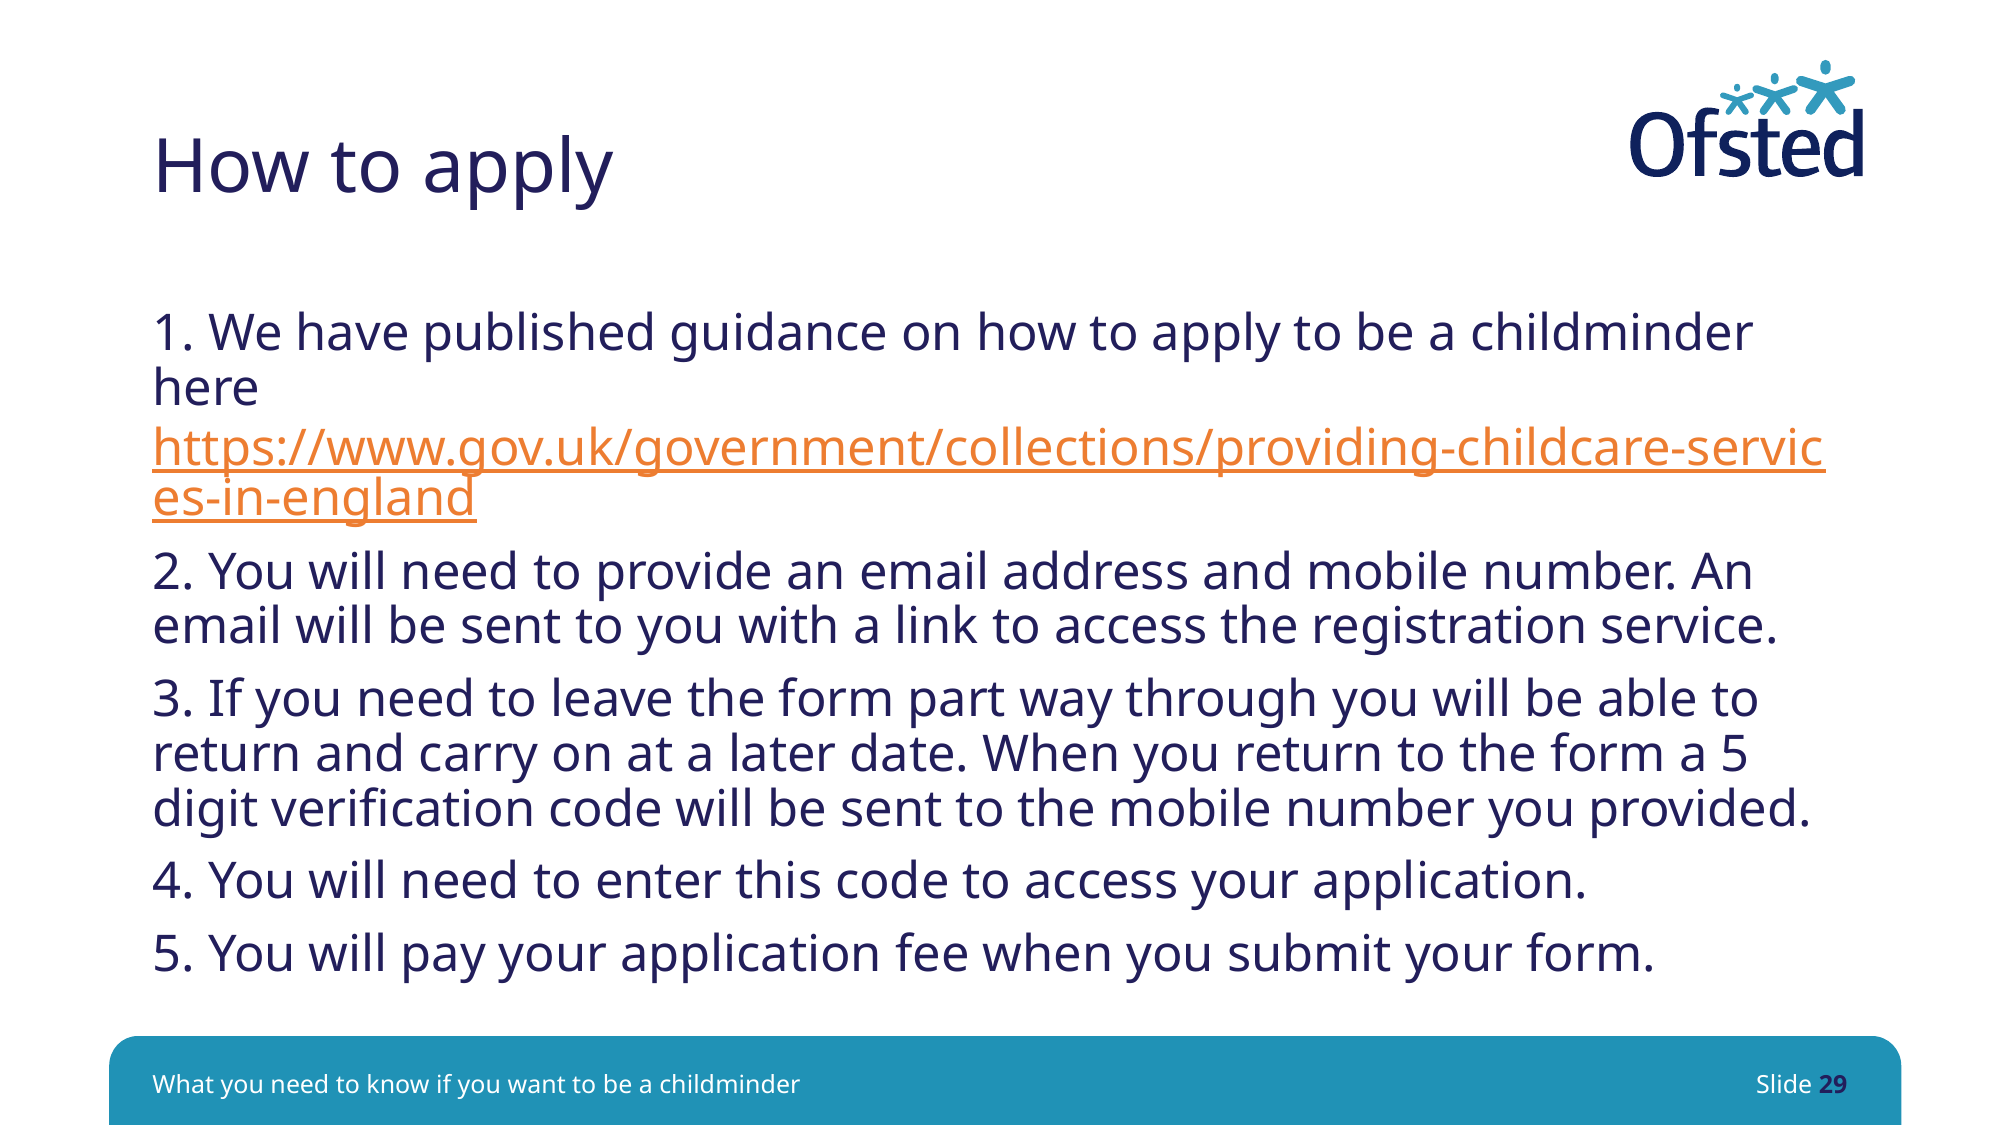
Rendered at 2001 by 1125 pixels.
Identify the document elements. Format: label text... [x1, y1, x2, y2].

list 1. We have published guidance on how to apply to be a childminder here https://www.gov.uk/government/collections/providing-childcare-services-in-england 2. You will need to provide an email address and mobile number. An email will be sent to you with a link to access the registration service. 3. If you need to leave the form part way through you will be able to return and carry on at a later date. When you return to the form a 5 digit verification code will be sent to the mobile number you provided. 4. You will need to enter this code to access your application. 5. You will pay your application fee when you submit your form. [137, 299, 1863, 1014]
footer What you need to know if you want to be a childminder [137, 1055, 1346, 1116]
slide_number Slide 29 [1687, 1055, 1863, 1116]
title How to apply [137, 59, 1613, 278]
